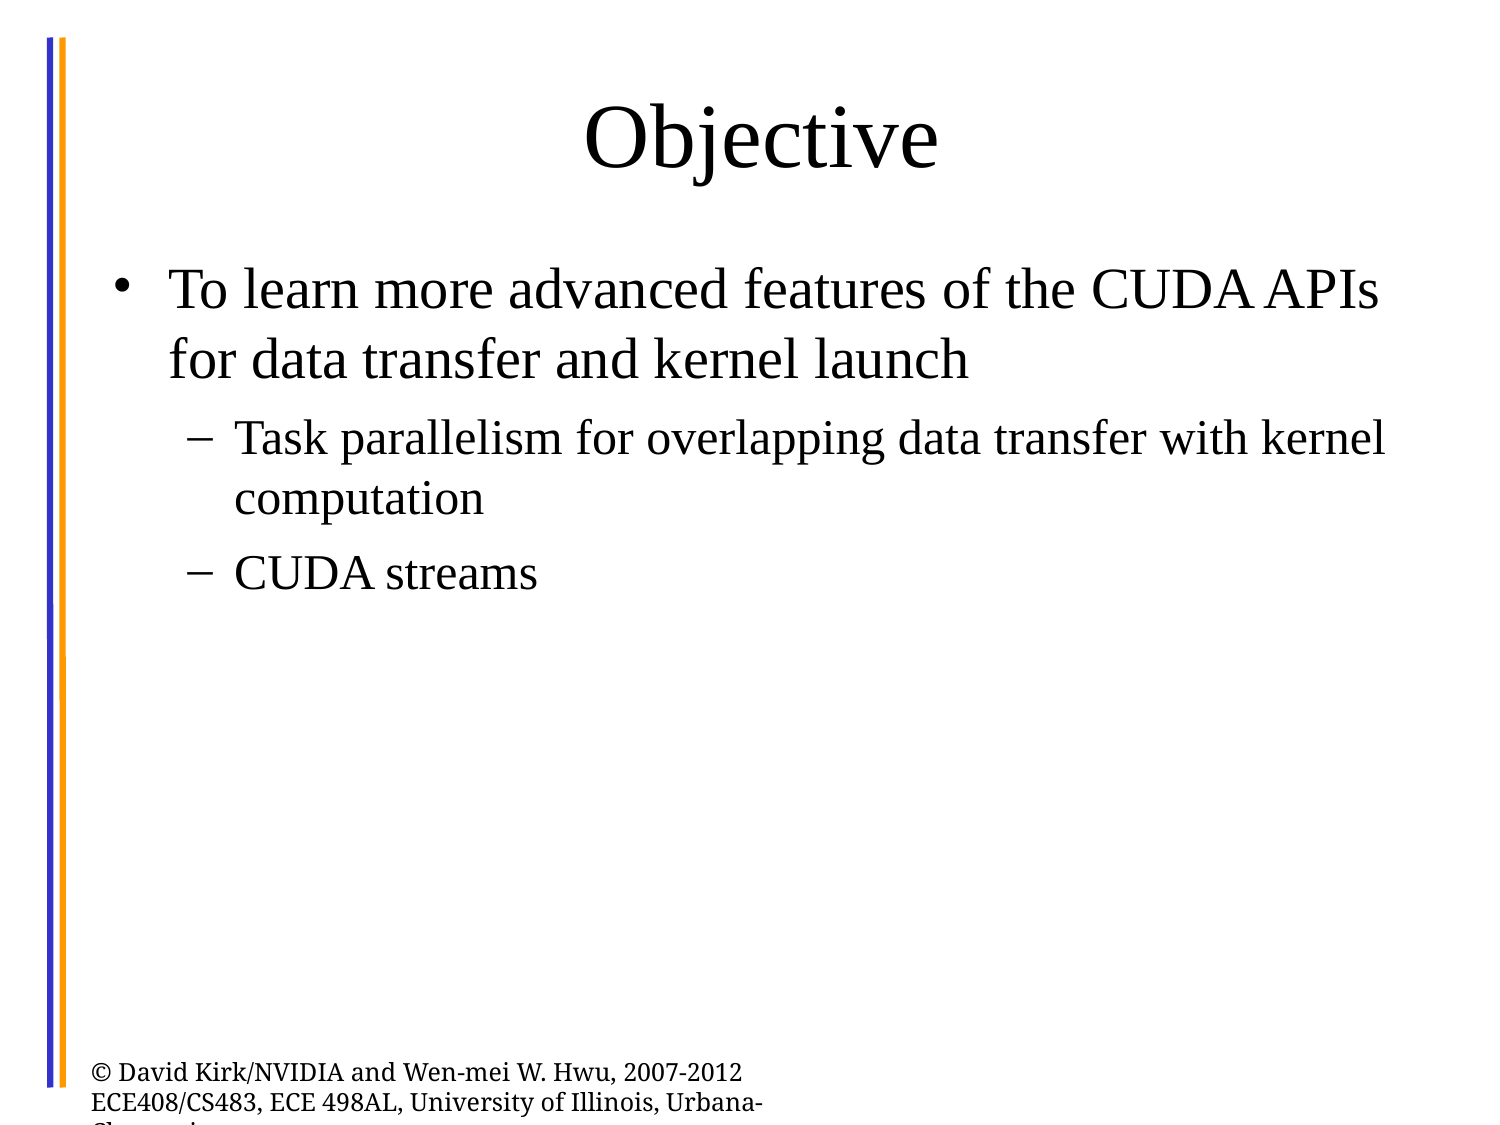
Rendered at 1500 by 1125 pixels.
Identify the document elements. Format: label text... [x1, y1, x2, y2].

title Objective [112, 37, 1413, 225]
list To learn more advanced features of the CUDA APIs for data transfer and kernel launch Task parallelism for overlapping data transfer with kernel computation CUDA streams [112, 249, 1413, 1000]
